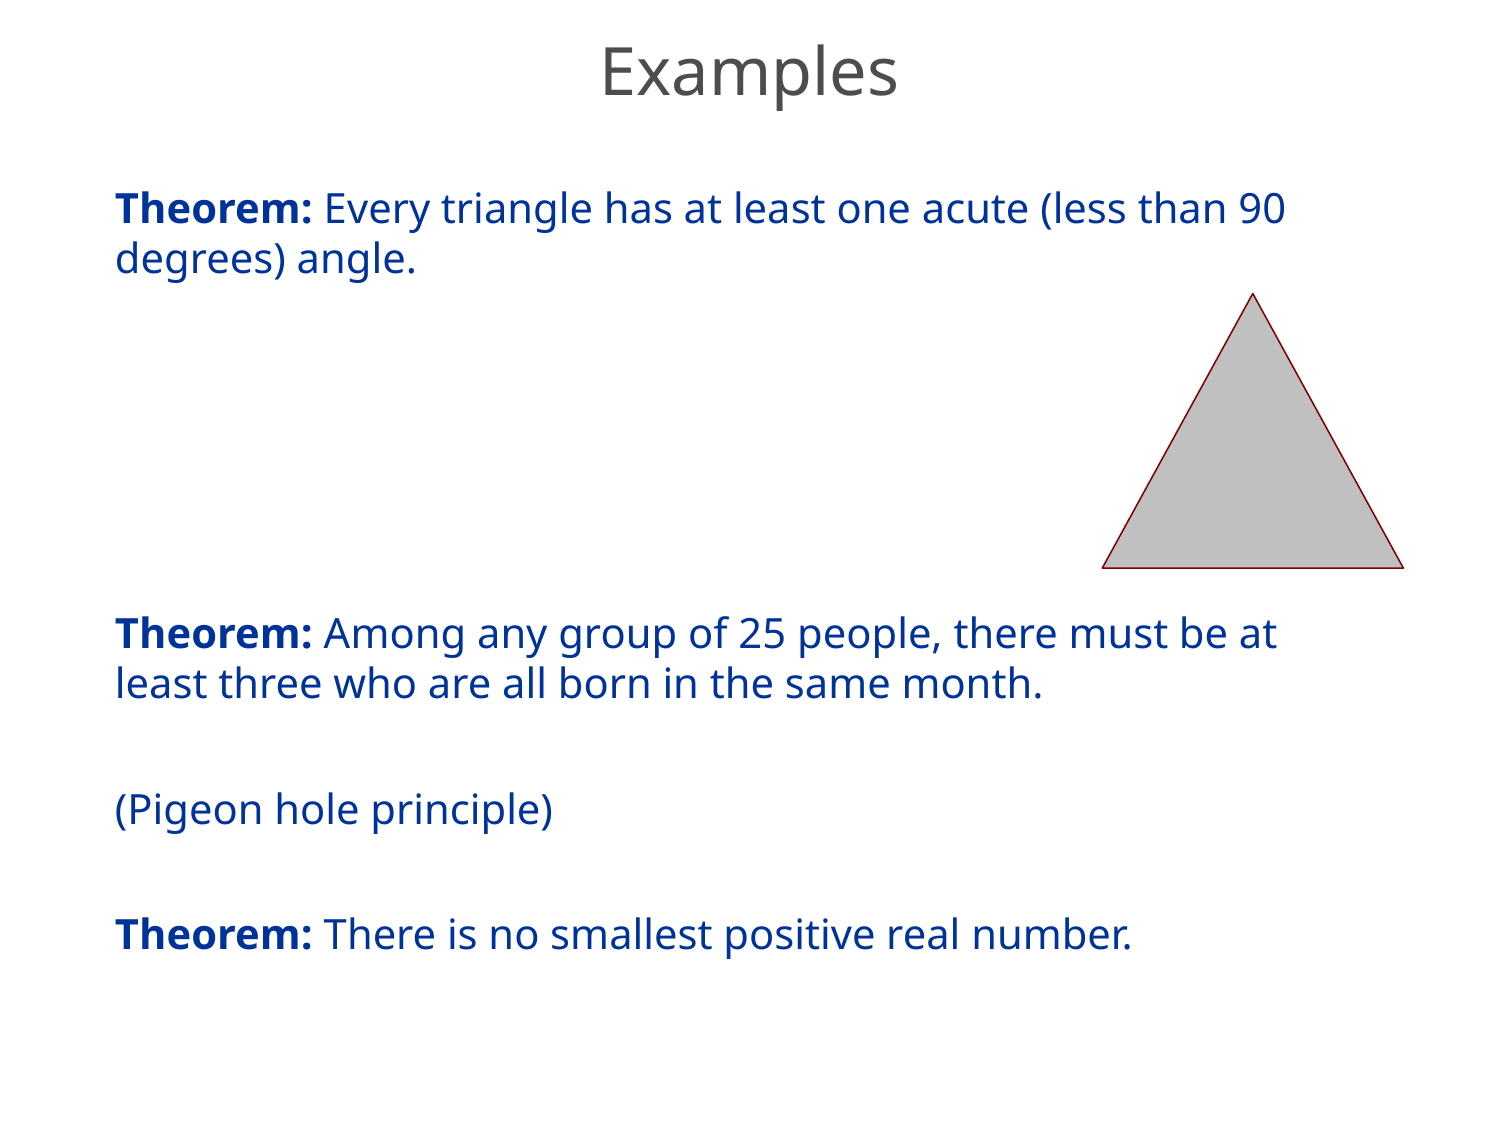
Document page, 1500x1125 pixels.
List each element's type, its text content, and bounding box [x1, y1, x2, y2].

title Examples [0, 40, 1500, 116]
text_box [1102, 293, 1404, 569]
list Theorem: Every triangle has at least one acute (less than 90 degrees) angle. Theorem: Among any group of 25 people, there must be at least three who are all born in the same month. (Pigeon hole principle) Theorem: There is no smallest positive real number. [99, 174, 1388, 1063]
